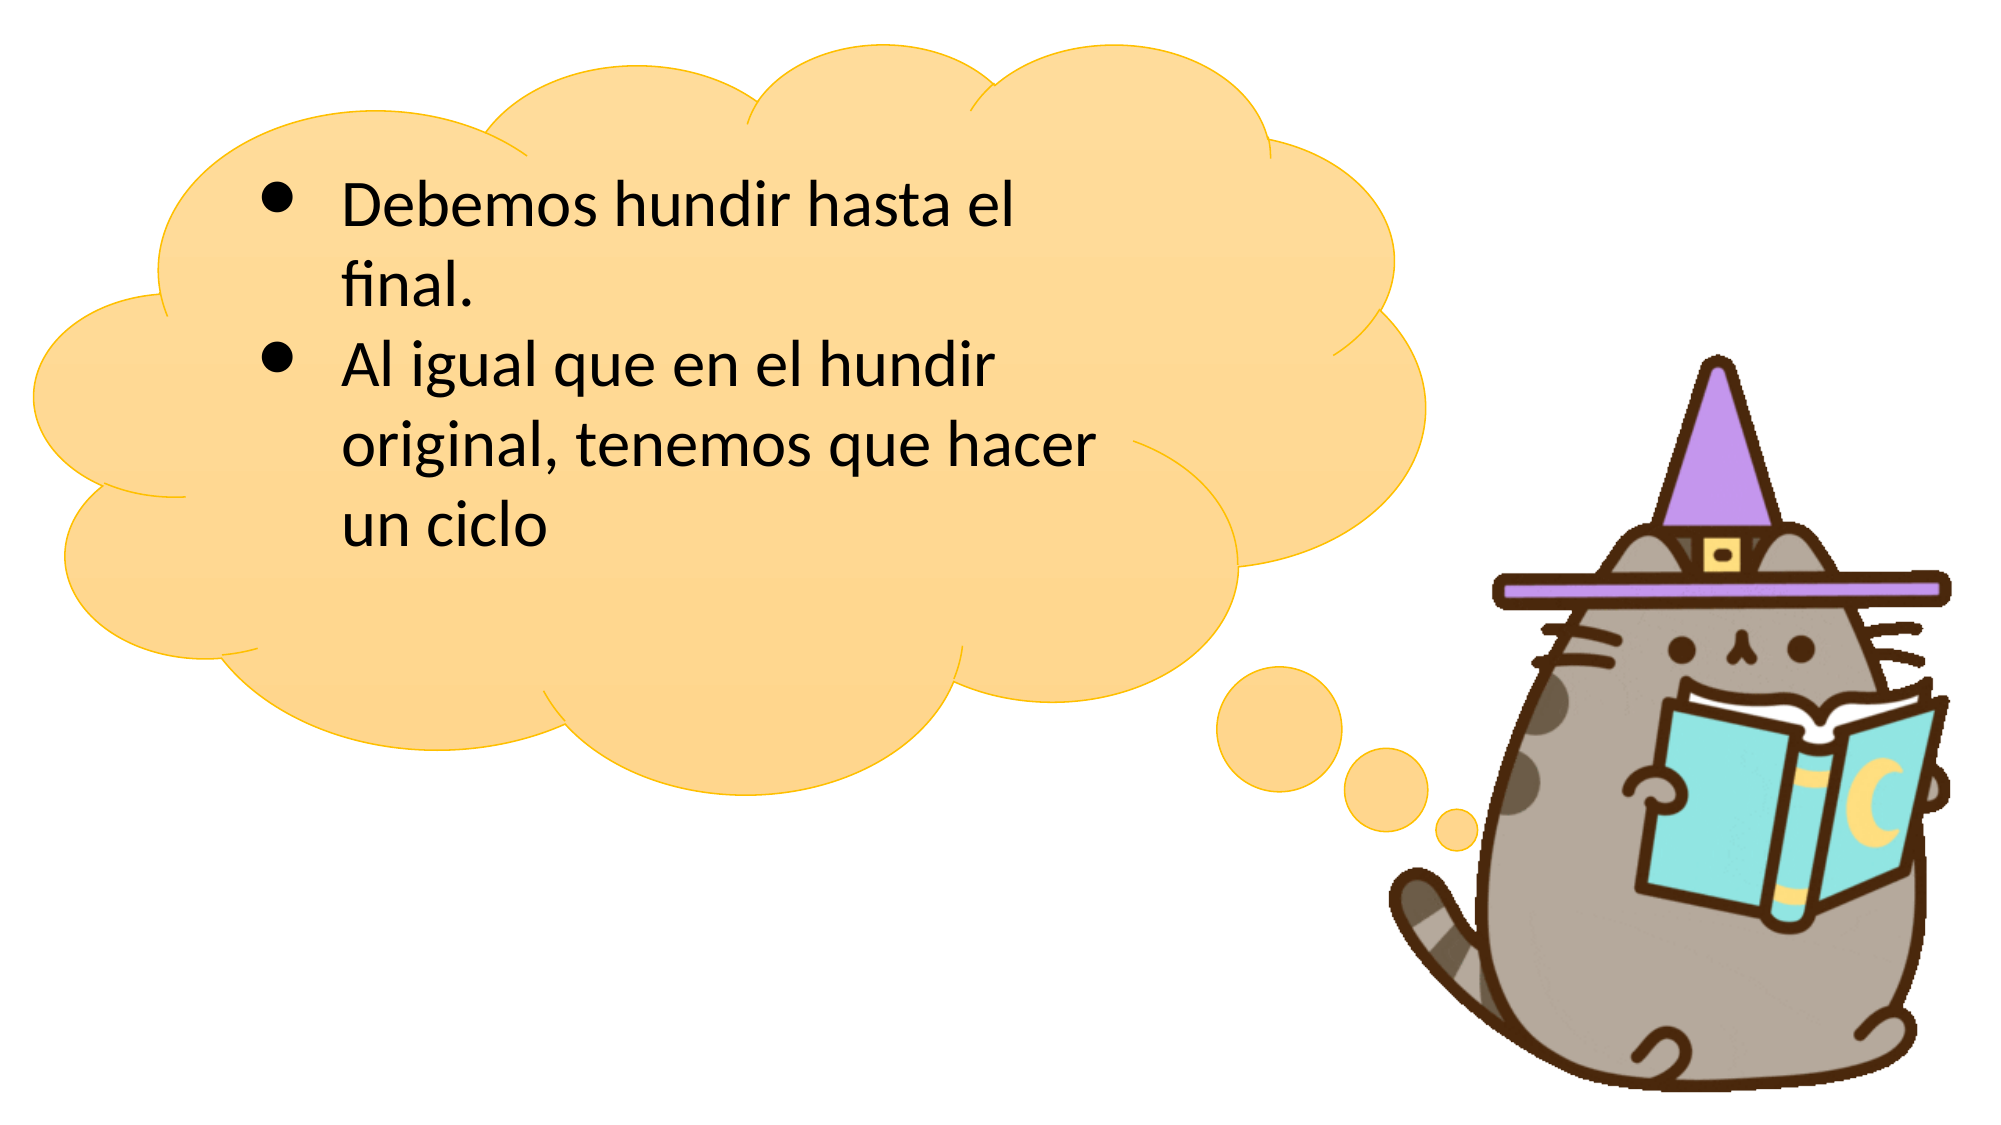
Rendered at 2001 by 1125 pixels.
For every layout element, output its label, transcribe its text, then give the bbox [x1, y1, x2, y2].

picture [1281, 348, 2000, 1099]
text_box Debemos hundir hasta el final. Al igual que en el hundir original, tenemos que hacer un ciclo [33, 44, 1409, 796]
